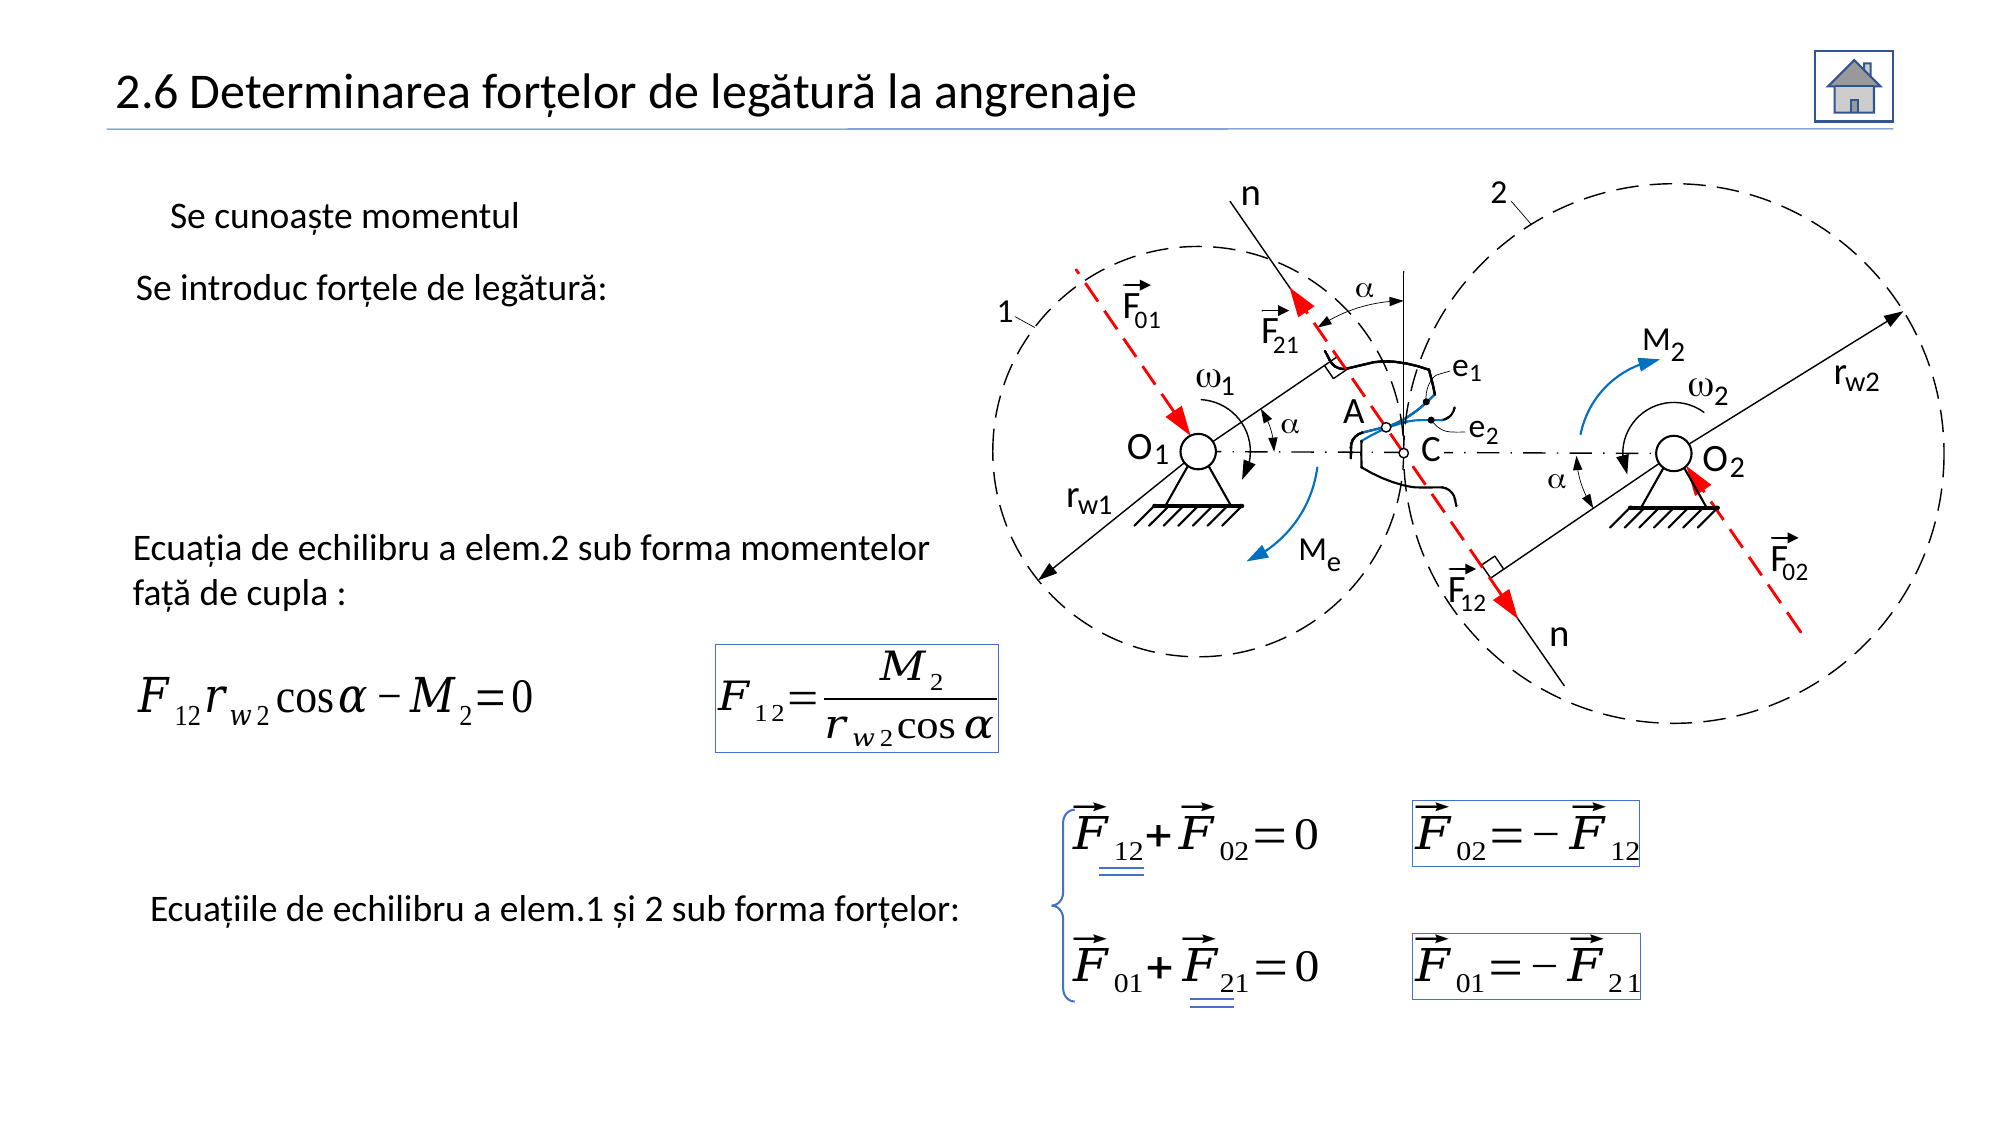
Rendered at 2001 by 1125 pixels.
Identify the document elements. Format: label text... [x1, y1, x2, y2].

text_box [1814, 50, 1894, 123]
text_box Ecuațiile de echilibru a elem.1 și 2 sub forma forțelor: [135, 876, 985, 937]
text_box [1051, 809, 1075, 1003]
text_box 2.6 Determinarea forțelor de legătură la angrenaje [101, 51, 1153, 127]
picture [976, 154, 1946, 726]
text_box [1099, 867, 1144, 876]
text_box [1190, 999, 1235, 1007]
